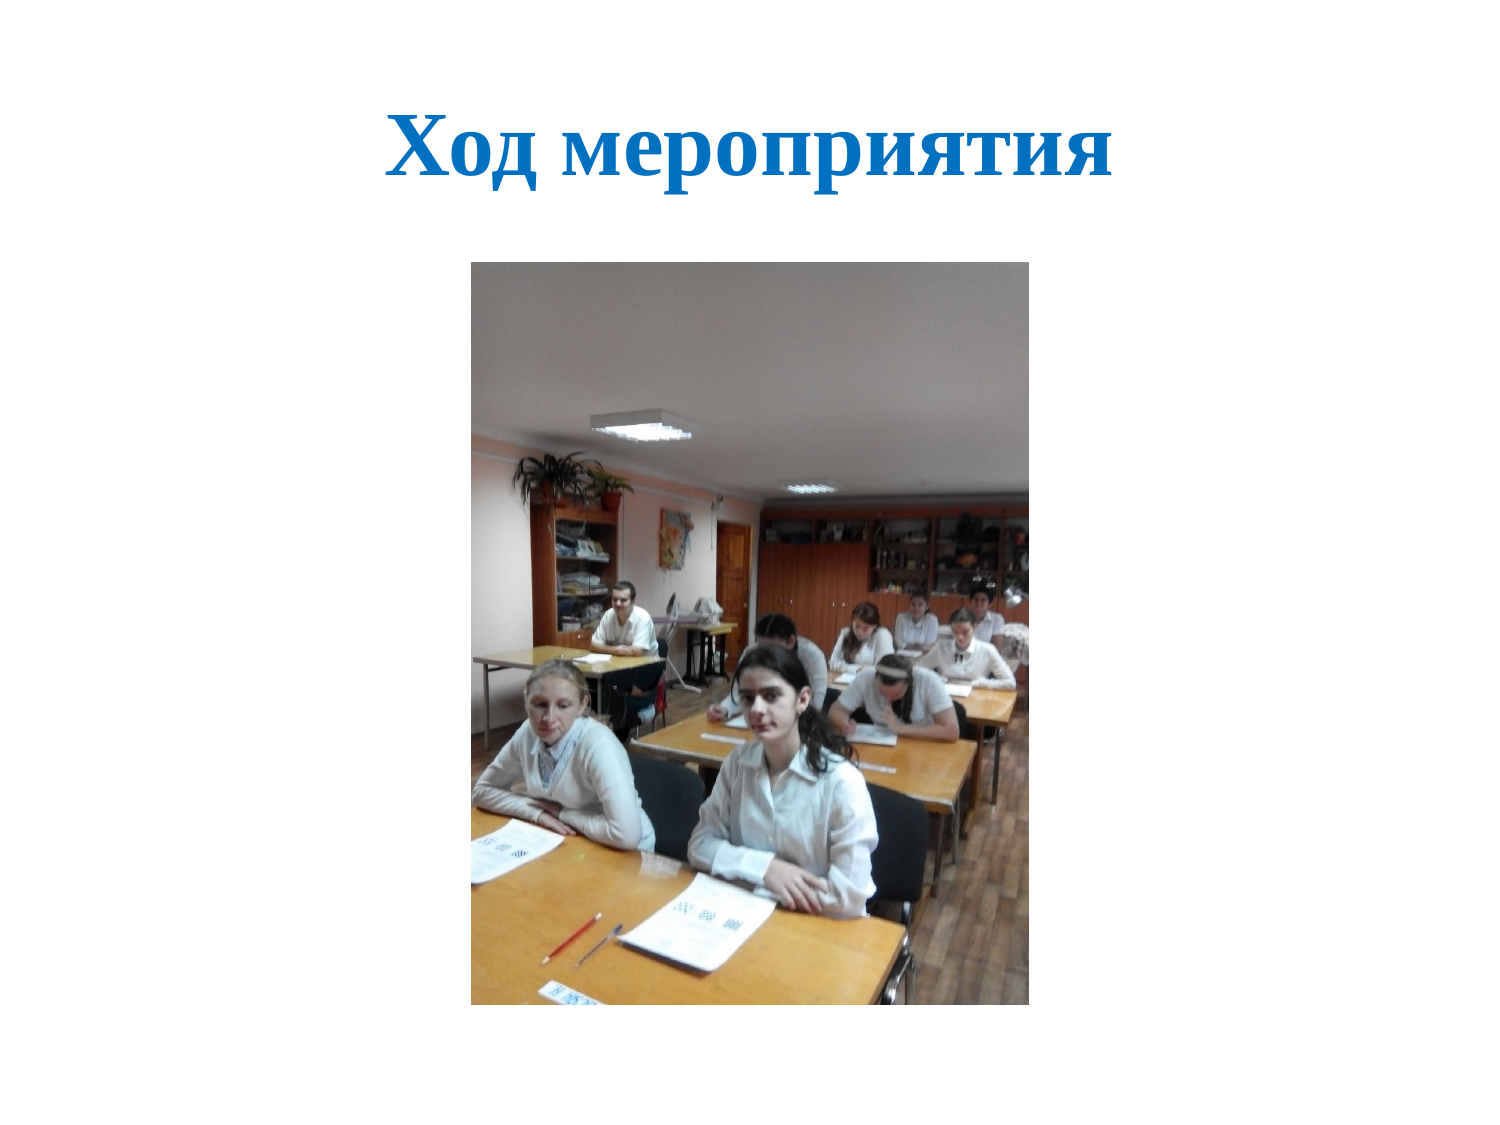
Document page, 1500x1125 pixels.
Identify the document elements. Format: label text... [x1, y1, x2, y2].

title Ход мероприятия [75, 45, 1425, 233]
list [471, 262, 1029, 1006]
